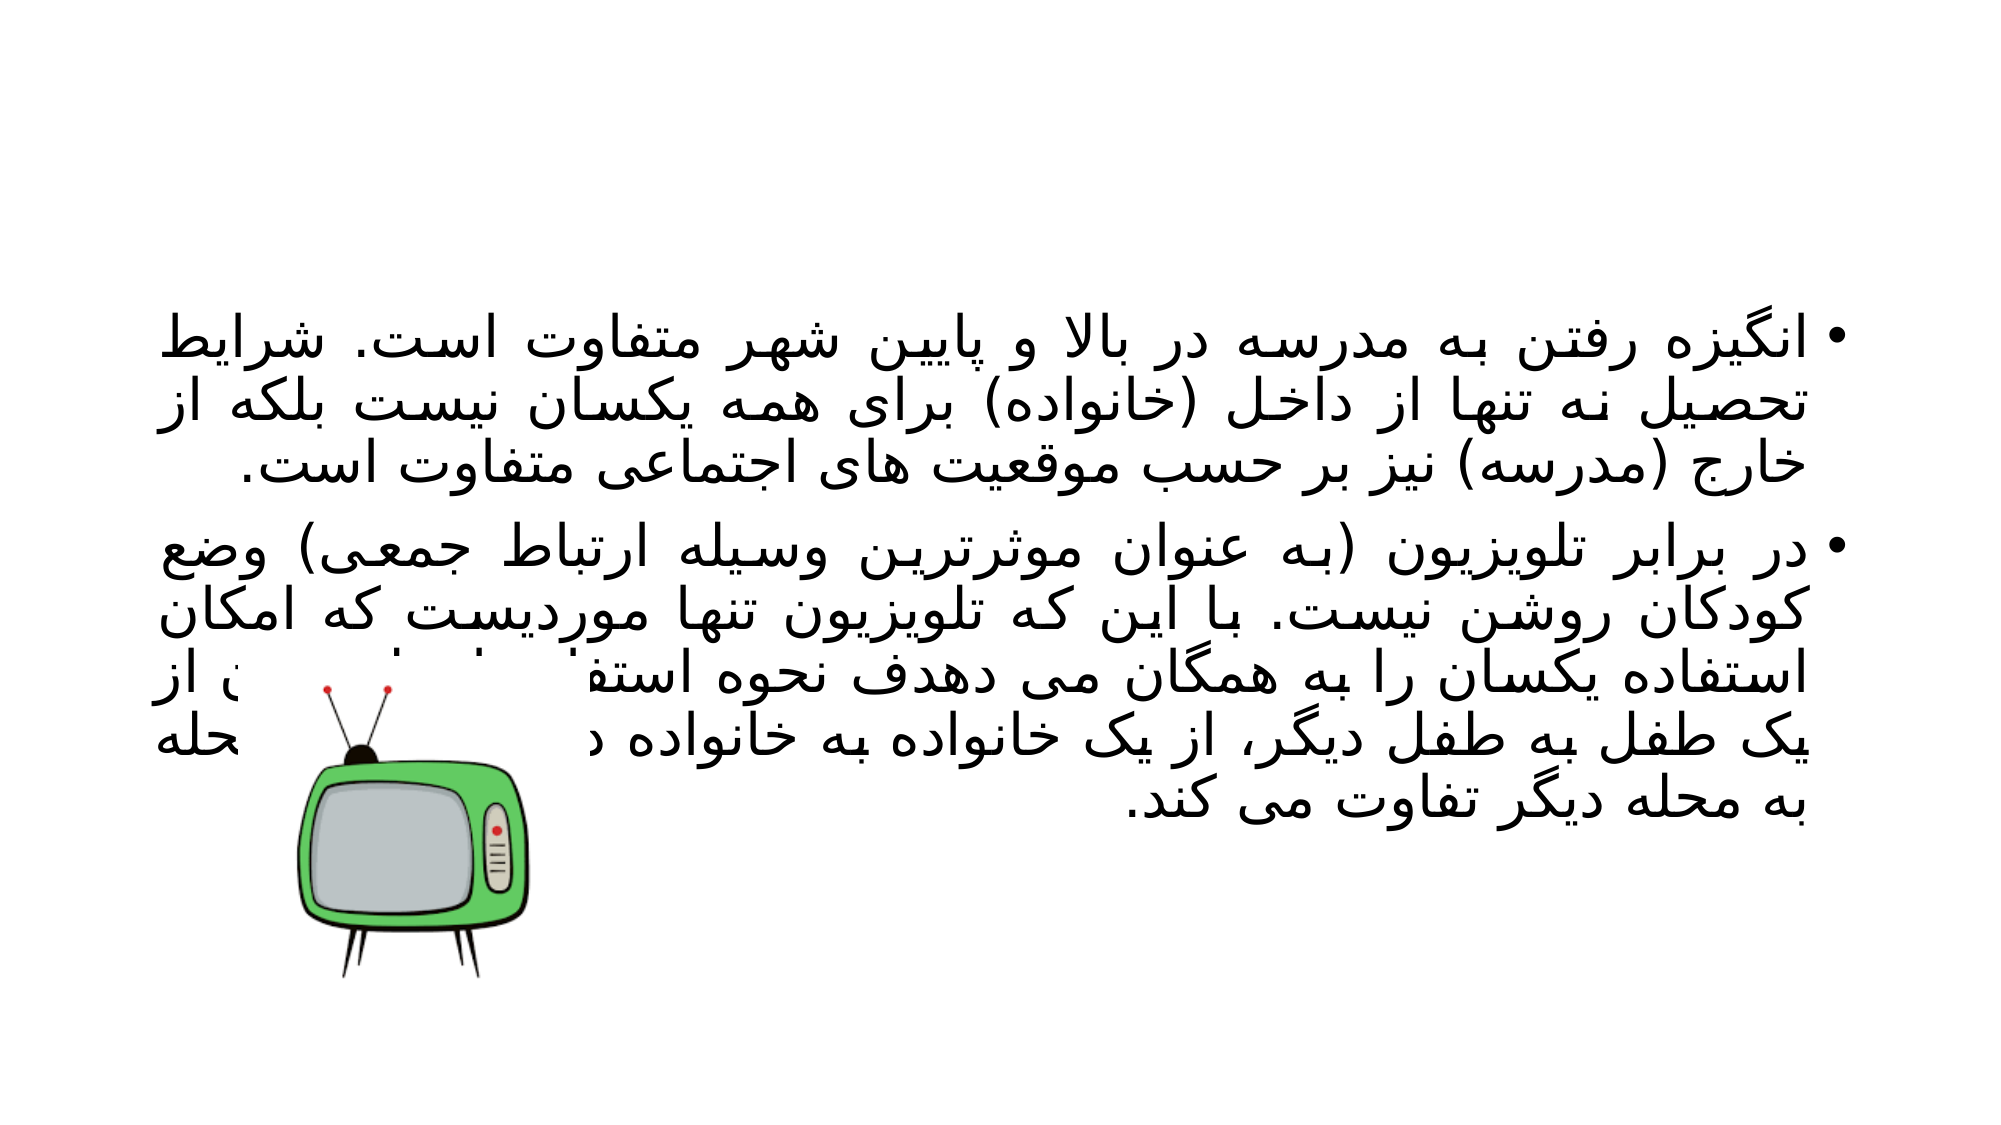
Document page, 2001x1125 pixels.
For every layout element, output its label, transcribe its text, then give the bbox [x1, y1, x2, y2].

list انگیزه رفتن به مدرسه در بالا و پایین شهر متفاوت است. شرایط تحصیل نه تنها از داخل (خانواده) برای همه یکسان نیست بلکه از خارج (مدرسه) نیز بر حسب موقعیت های اجتماعی متفاوت است. در برابر تلویزیون (به عنوان موثرترین وسیله ارتباط جمعی) وضع کودکان روشن نیست. با این که تلویزیون تنها موردیست که امکان استفاده یکسان را به همگان می دهدف نحوه استفاده از تلویزیون از یک طفل به طفل دیگر، از یک خانواده به خانواده دیگر و از یک محله به محله دیگر تفاوت می کند. [137, 299, 1863, 1014]
picture [238, 656, 590, 1008]
